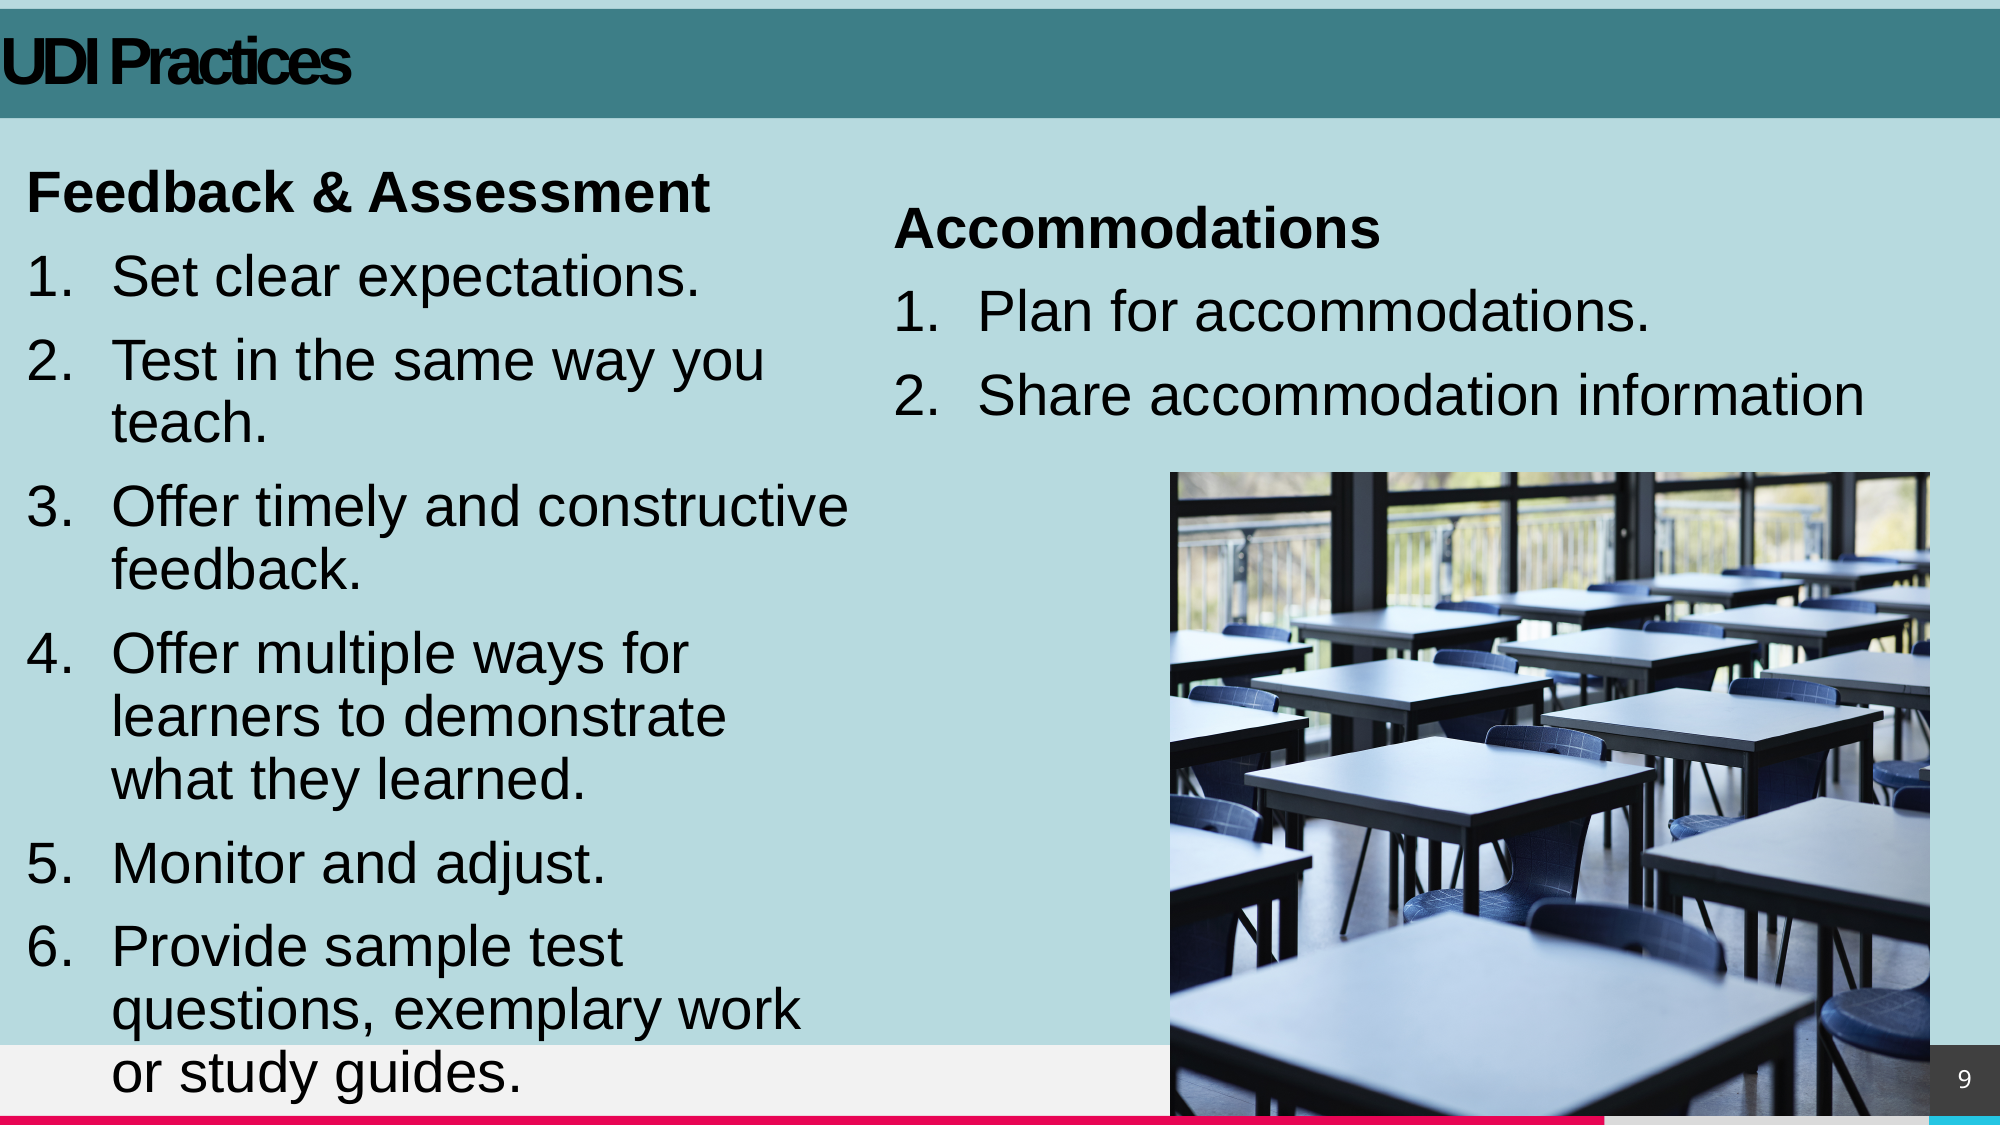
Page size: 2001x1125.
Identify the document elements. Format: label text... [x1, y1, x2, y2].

picture [1169, 472, 1930, 1116]
list Accommodations Plan for accommodations. Share accommodation information [893, 197, 1930, 966]
slide_number 9 [1930, 1045, 2000, 1116]
list Feedback & Assessment Set clear expectations. Test in the same way you teach. Offer timely and constructive feedback. Offer multiple ways for learners to demonstrate what they learned. Monitor and adjust. Provide sample test questions, exemplary work or study guides. [26, 161, 852, 930]
title UDI Practices [0, 8, 2000, 119]
